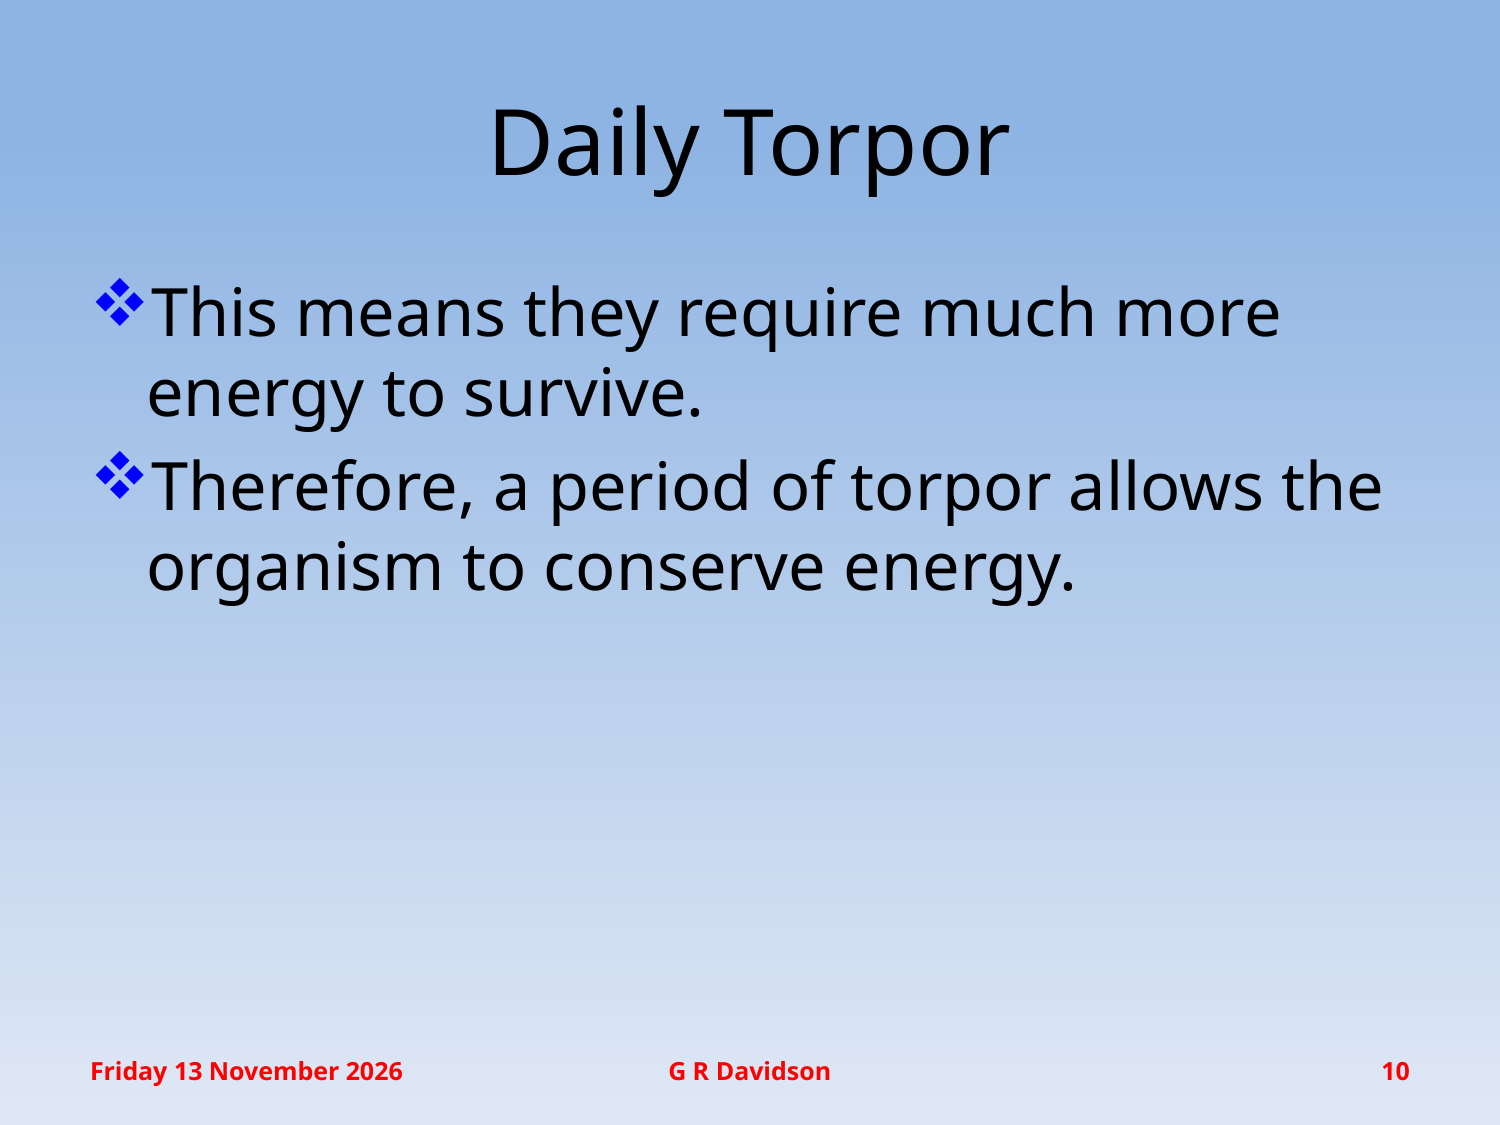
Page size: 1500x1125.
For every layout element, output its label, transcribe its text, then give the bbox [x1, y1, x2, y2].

slide_number 10 [1074, 1042, 1425, 1103]
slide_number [75, 1042, 512, 1103]
list This means they require much more energy to survive. Therefore, a period of torpor allows the organism to conserve energy. [75, 262, 1425, 1005]
title Daily Torpor [75, 45, 1425, 233]
footer G R Davidson [512, 1042, 988, 1103]
